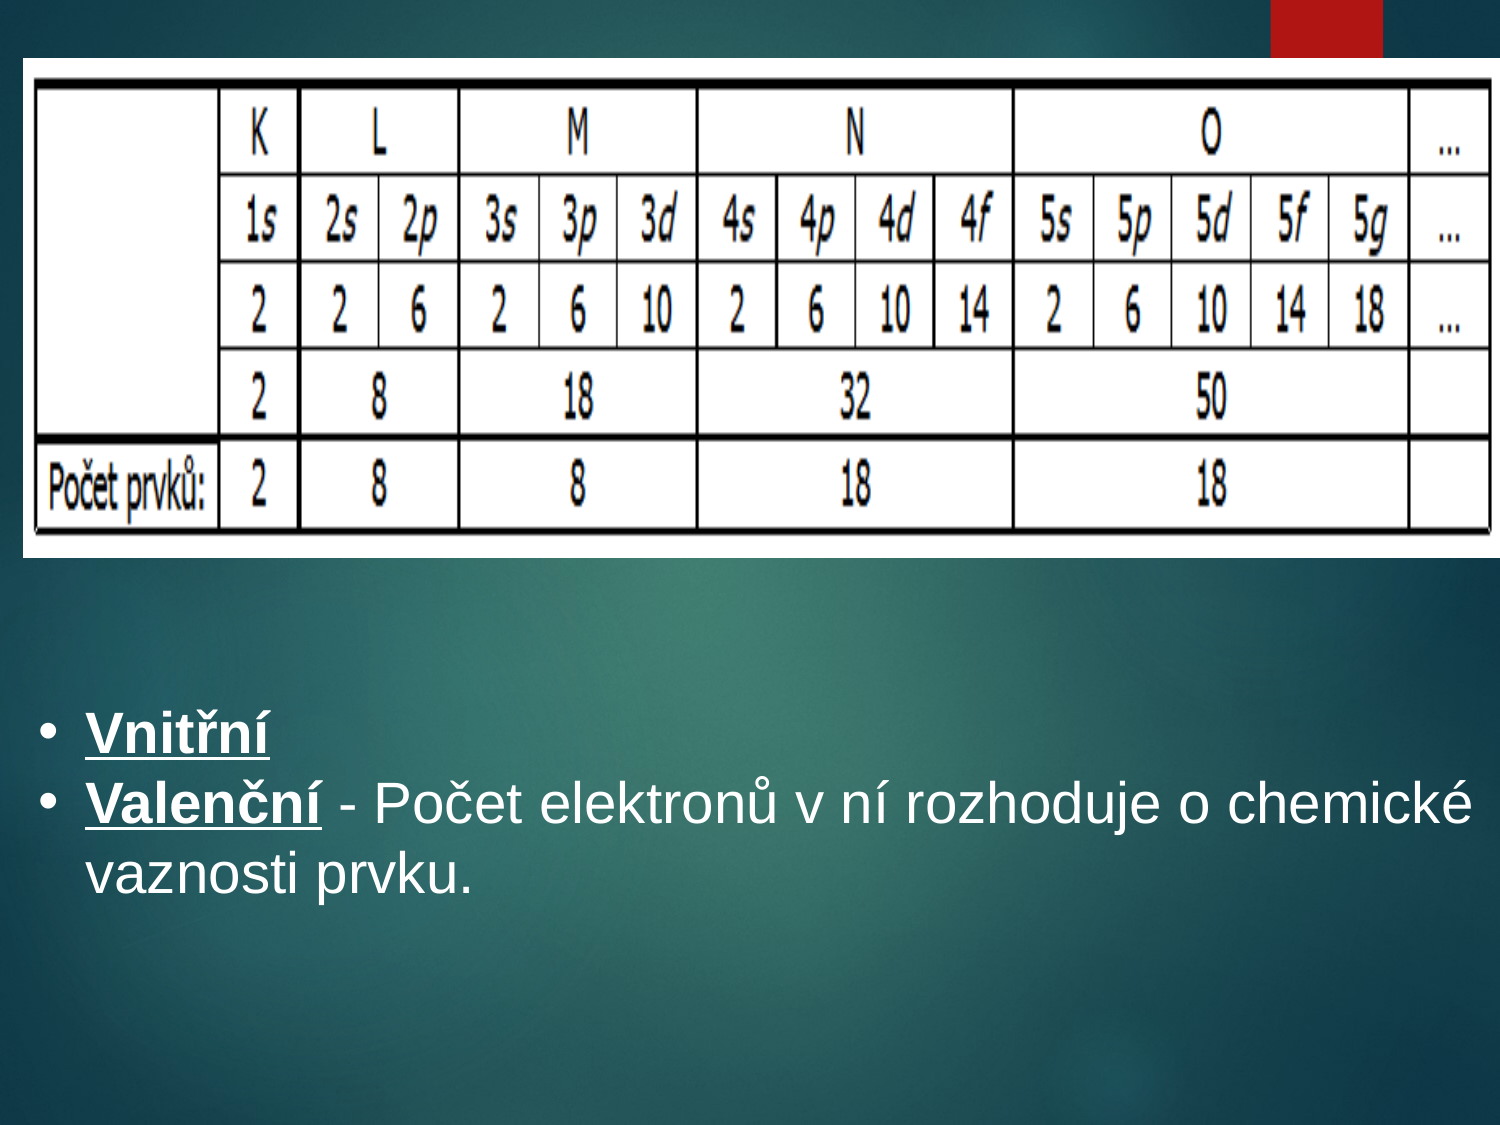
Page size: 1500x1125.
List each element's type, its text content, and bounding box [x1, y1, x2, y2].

picture [0, 0, 1500, 1125]
text_box Vnitřní Valenční - Počet elektronů v ní rozhoduje o chemické vaznosti prvku. [23, 688, 1500, 913]
